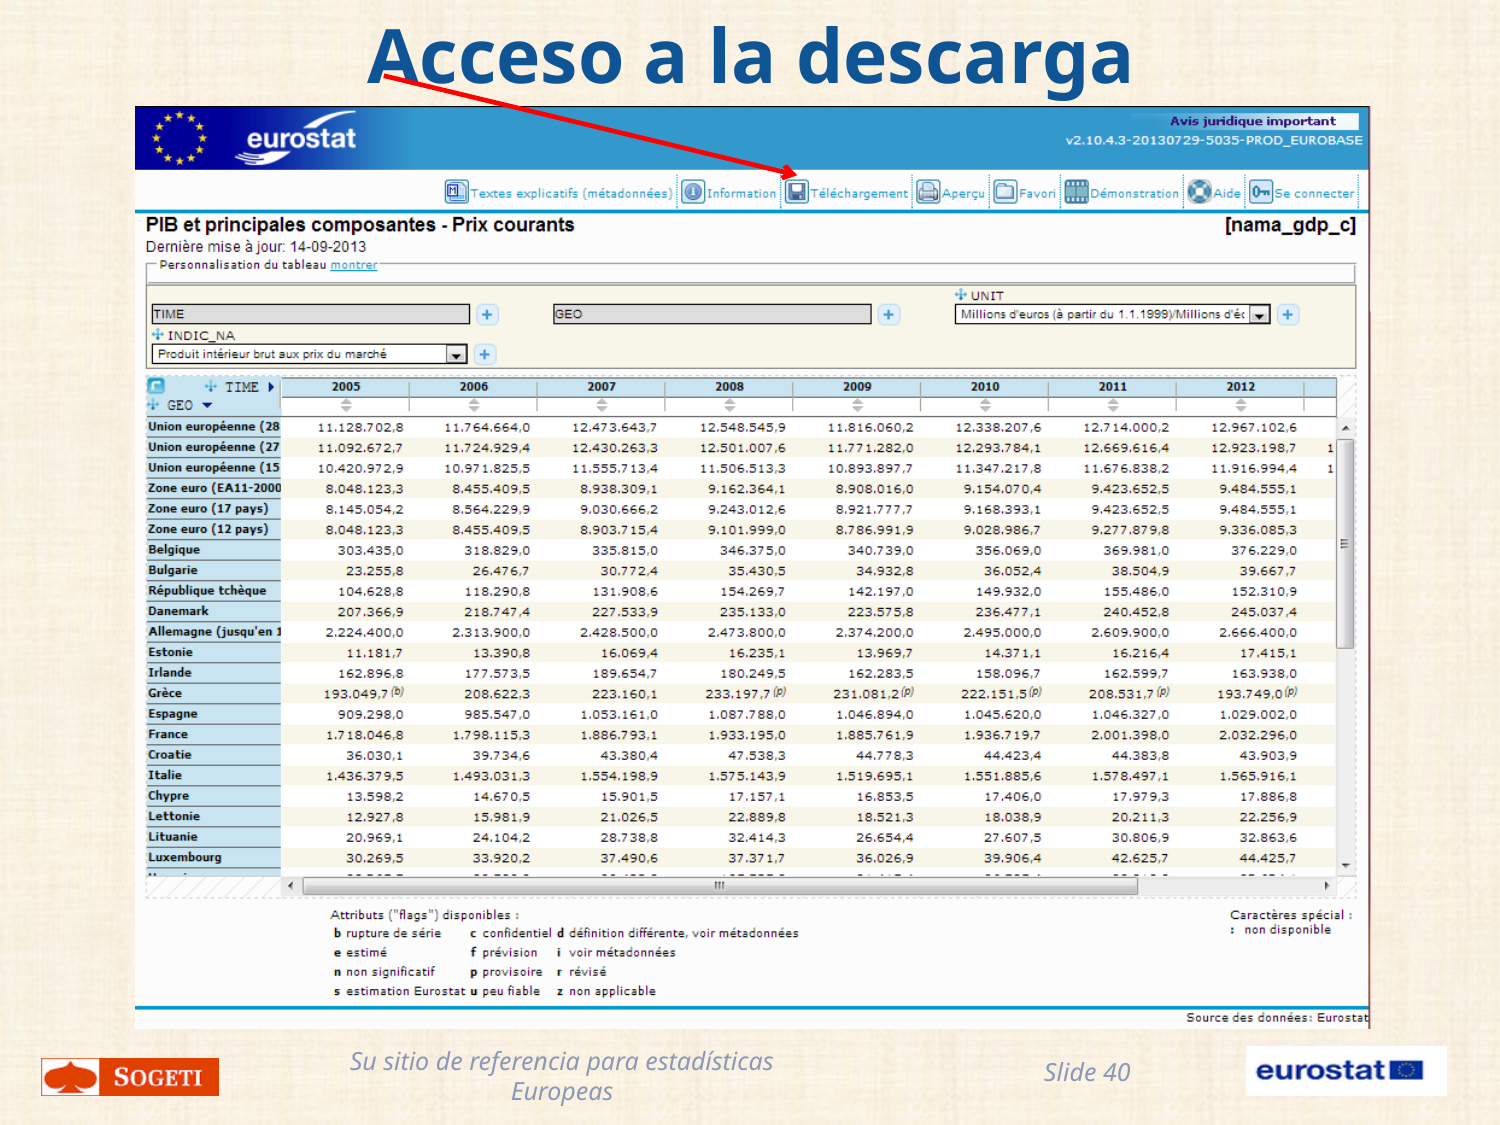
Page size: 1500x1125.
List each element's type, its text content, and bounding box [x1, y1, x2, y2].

title Acceso a la descarga [76, 0, 1427, 136]
footer Su sitio de referencia para estadísticas Europeas [324, 1049, 800, 1102]
slide_number Slide 40 [986, 1043, 1146, 1104]
picture [0, 0, 1500, 1125]
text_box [383, 75, 798, 176]
